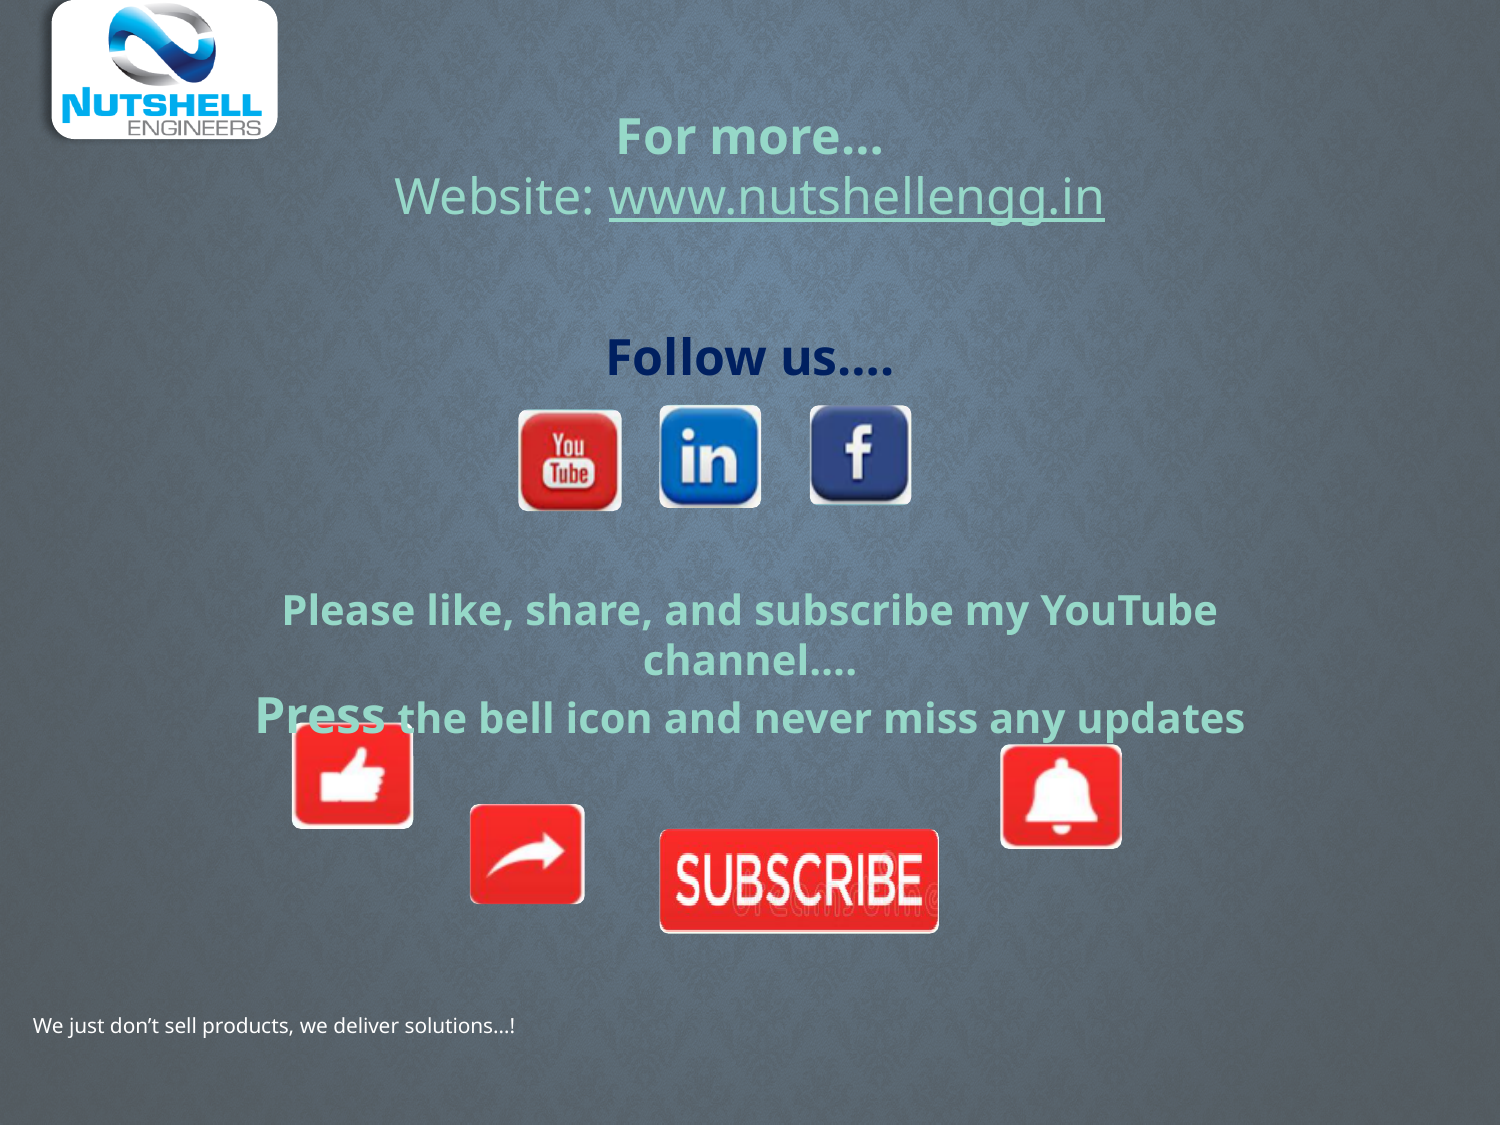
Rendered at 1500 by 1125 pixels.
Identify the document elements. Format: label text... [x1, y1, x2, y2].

text_box Please like, share, and subscribe my YouTube channel…. Press the bell icon and never miss any updates [154, 576, 1346, 752]
picture [469, 803, 586, 905]
picture [291, 722, 414, 830]
text_box For more… Website: www.nutshellengg.in [288, 97, 1212, 241]
picture [51, 0, 279, 140]
picture [809, 404, 912, 506]
picture [999, 743, 1123, 850]
text_box Follow us…. [348, 318, 1152, 394]
footer We just don’t sell products, we deliver solutions…! [17, 995, 839, 1055]
picture [517, 408, 623, 512]
picture [658, 828, 940, 935]
picture [658, 404, 762, 509]
